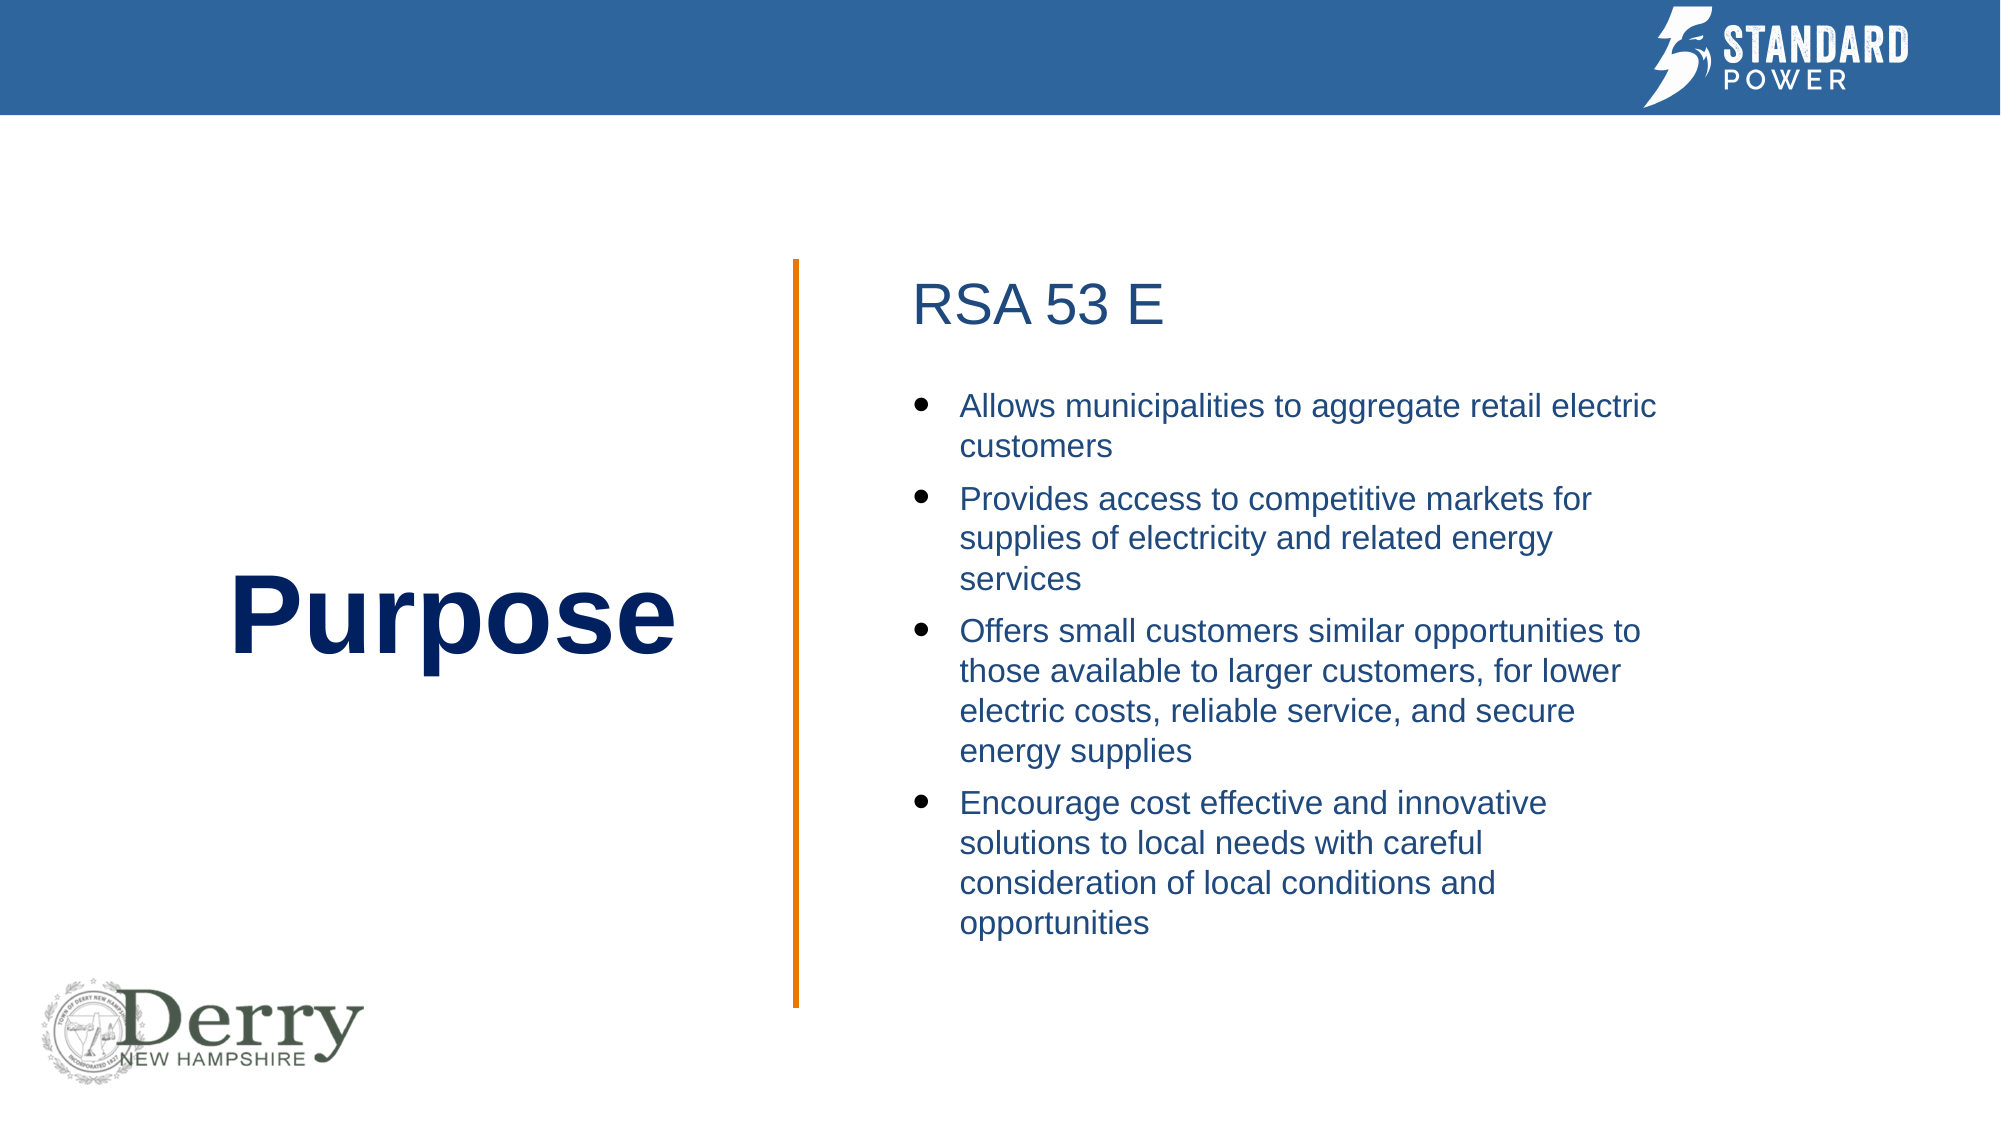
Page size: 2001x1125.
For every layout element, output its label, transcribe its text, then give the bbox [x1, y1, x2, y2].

picture [1605, 0, 1946, 146]
text_box Purpose [168, 533, 739, 680]
picture [41, 977, 364, 1086]
text_box RSA 53 E Allows municipalities to aggregate retail electric customers Provides access to competitive markets for supplies of electricity and related energy services Offers small customers similar opportunities to those available to larger customers, for lower electric costs, reliable service, and secure energy supplies Encourage cost effective and innovative solutions to local needs with careful consideration of local conditions and opportunities [897, 258, 1699, 978]
